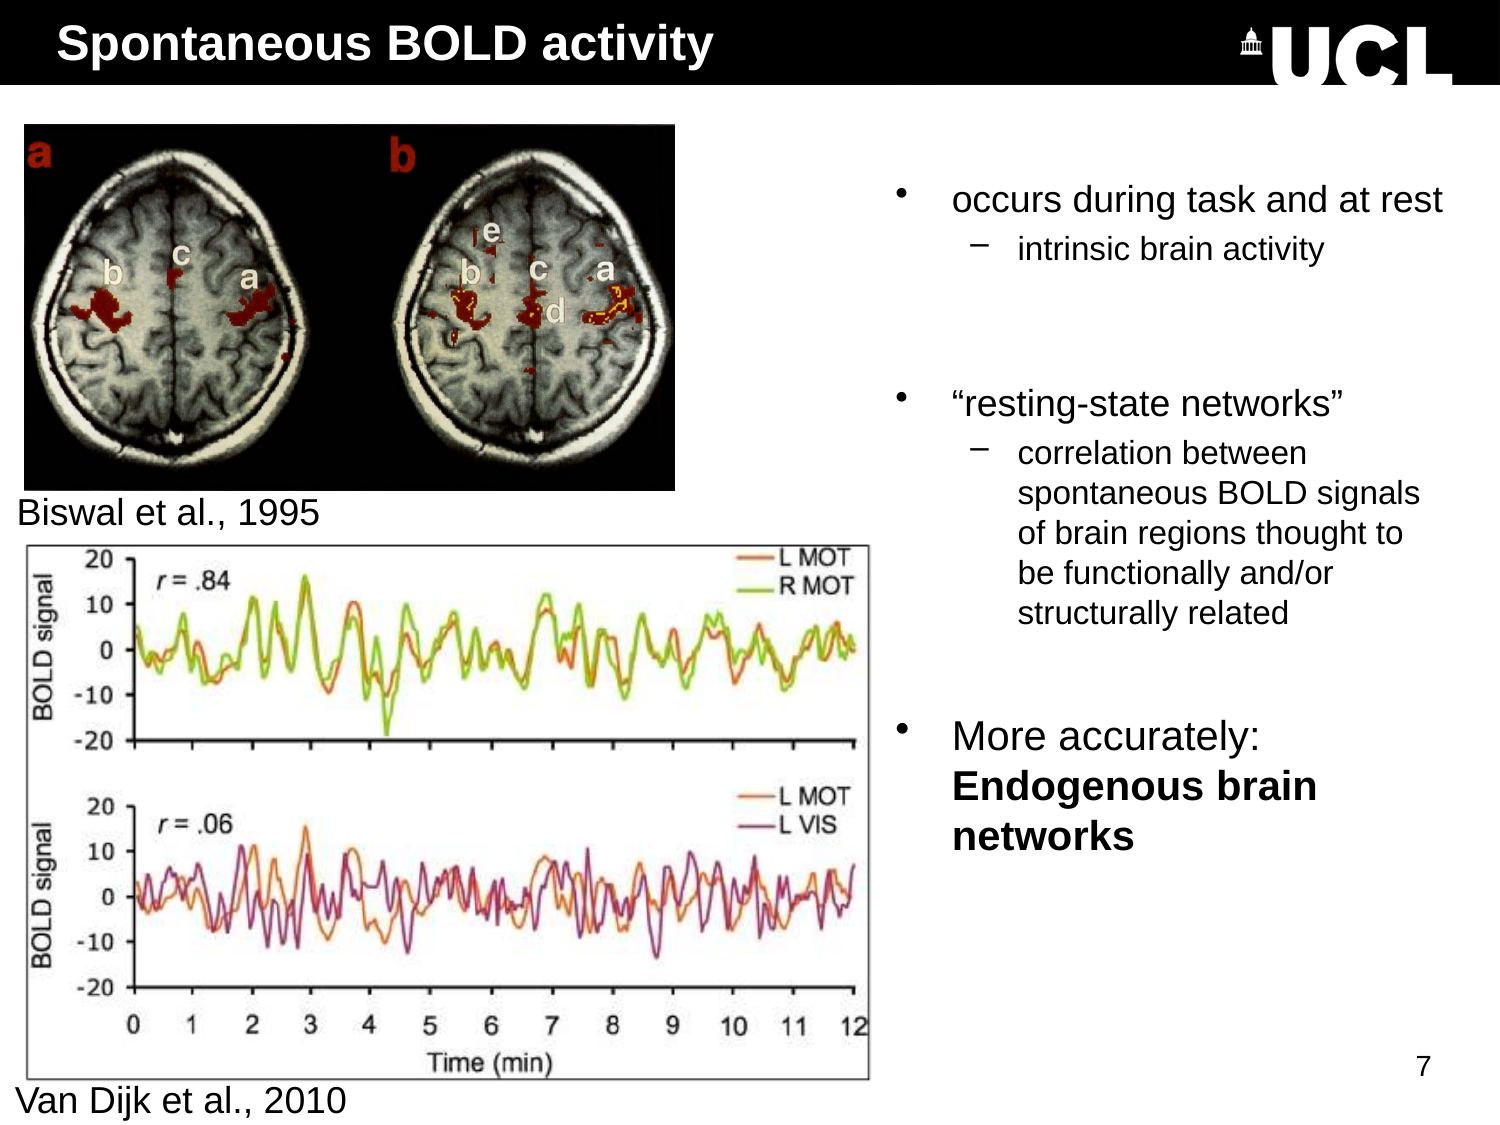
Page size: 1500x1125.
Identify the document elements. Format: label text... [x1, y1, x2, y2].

picture [21, 540, 873, 1085]
title Spontaneous BOLD activity [41, 2, 1434, 216]
picture [0, 0, 1500, 85]
picture [23, 123, 675, 492]
text_box Van Dijk et al., 2010 [0, 1068, 378, 1125]
slide_number 7 [1281, 1039, 1448, 1118]
text_box Biswal et al., 1995 [1, 480, 336, 540]
list occurs during task and at rest intrinsic brain activity “resting-state networks” correlation between spontaneous BOLD signals of brain regions thought to be functionally and/or structurally related More accurately: Endogenous brain networks [880, 167, 1463, 1069]
